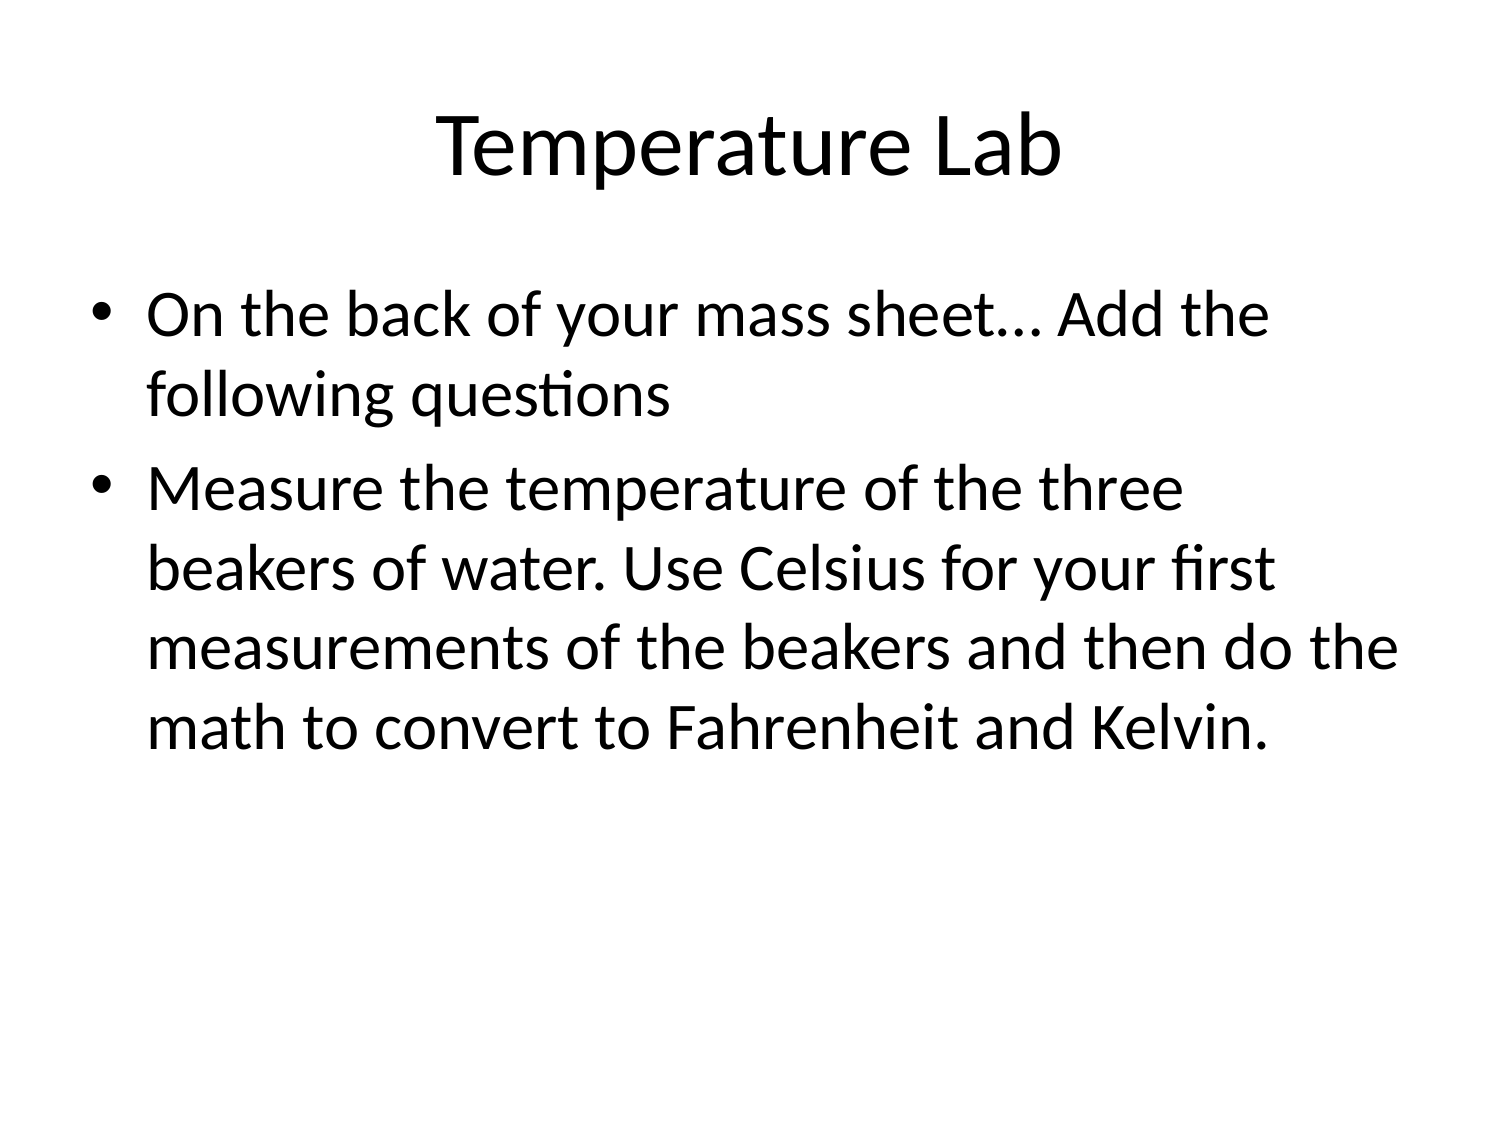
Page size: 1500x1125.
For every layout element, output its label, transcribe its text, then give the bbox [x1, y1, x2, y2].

list On the back of your mass sheet… Add the following questions Measure the temperature of the three beakers of water. Use Celsius for your first measurements of the beakers and then do the math to convert to Fahrenheit and Kelvin. [75, 262, 1425, 1005]
title Temperature Lab [75, 45, 1425, 233]
